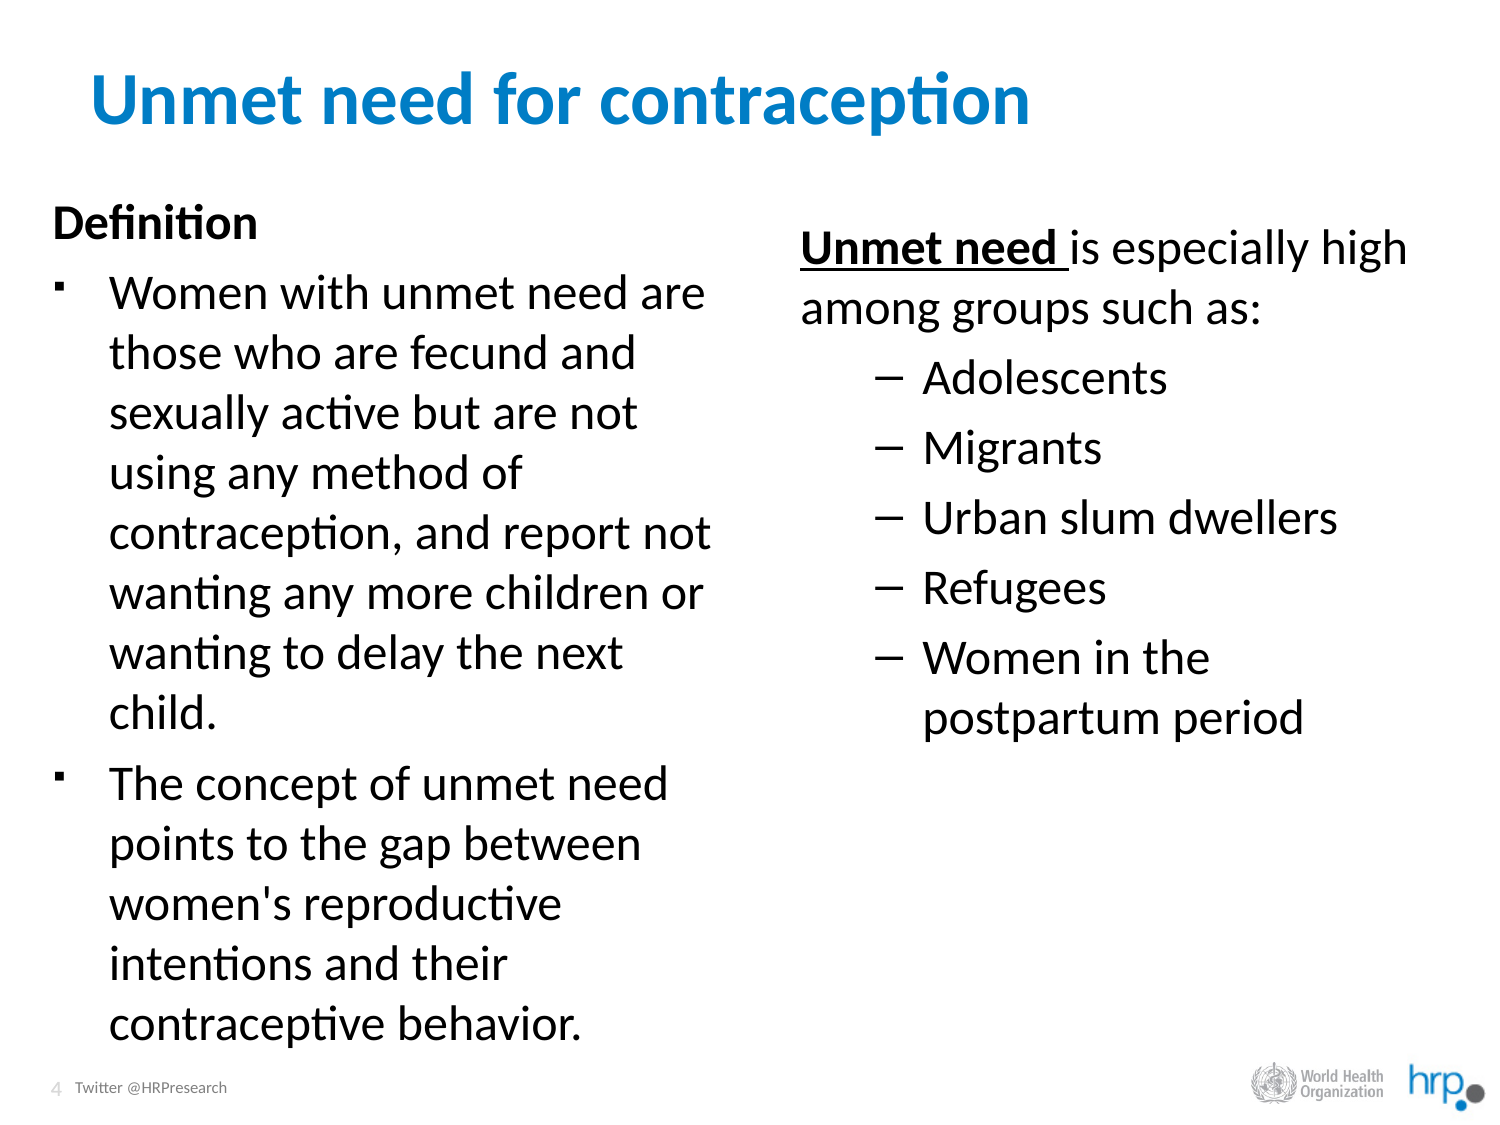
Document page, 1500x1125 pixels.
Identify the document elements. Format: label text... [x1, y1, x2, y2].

list Definition Women with unmet need are those who are fecund and sexually active but are not using any method of contraception, and report not wanting any more children or wanting to delay the next child. The concept of unmet need points to the gap between women's reproductive intentions and their contraceptive behavior. [37, 182, 738, 925]
title Unmet need for contraception [75, 24, 1425, 165]
list Unmet need is especially high among groups such as: Adolescents Migrants Urban slum dwellers Refugees Women in the postpartum period [785, 206, 1448, 838]
picture [1407, 1043, 1486, 1122]
picture [1251, 1062, 1383, 1104]
